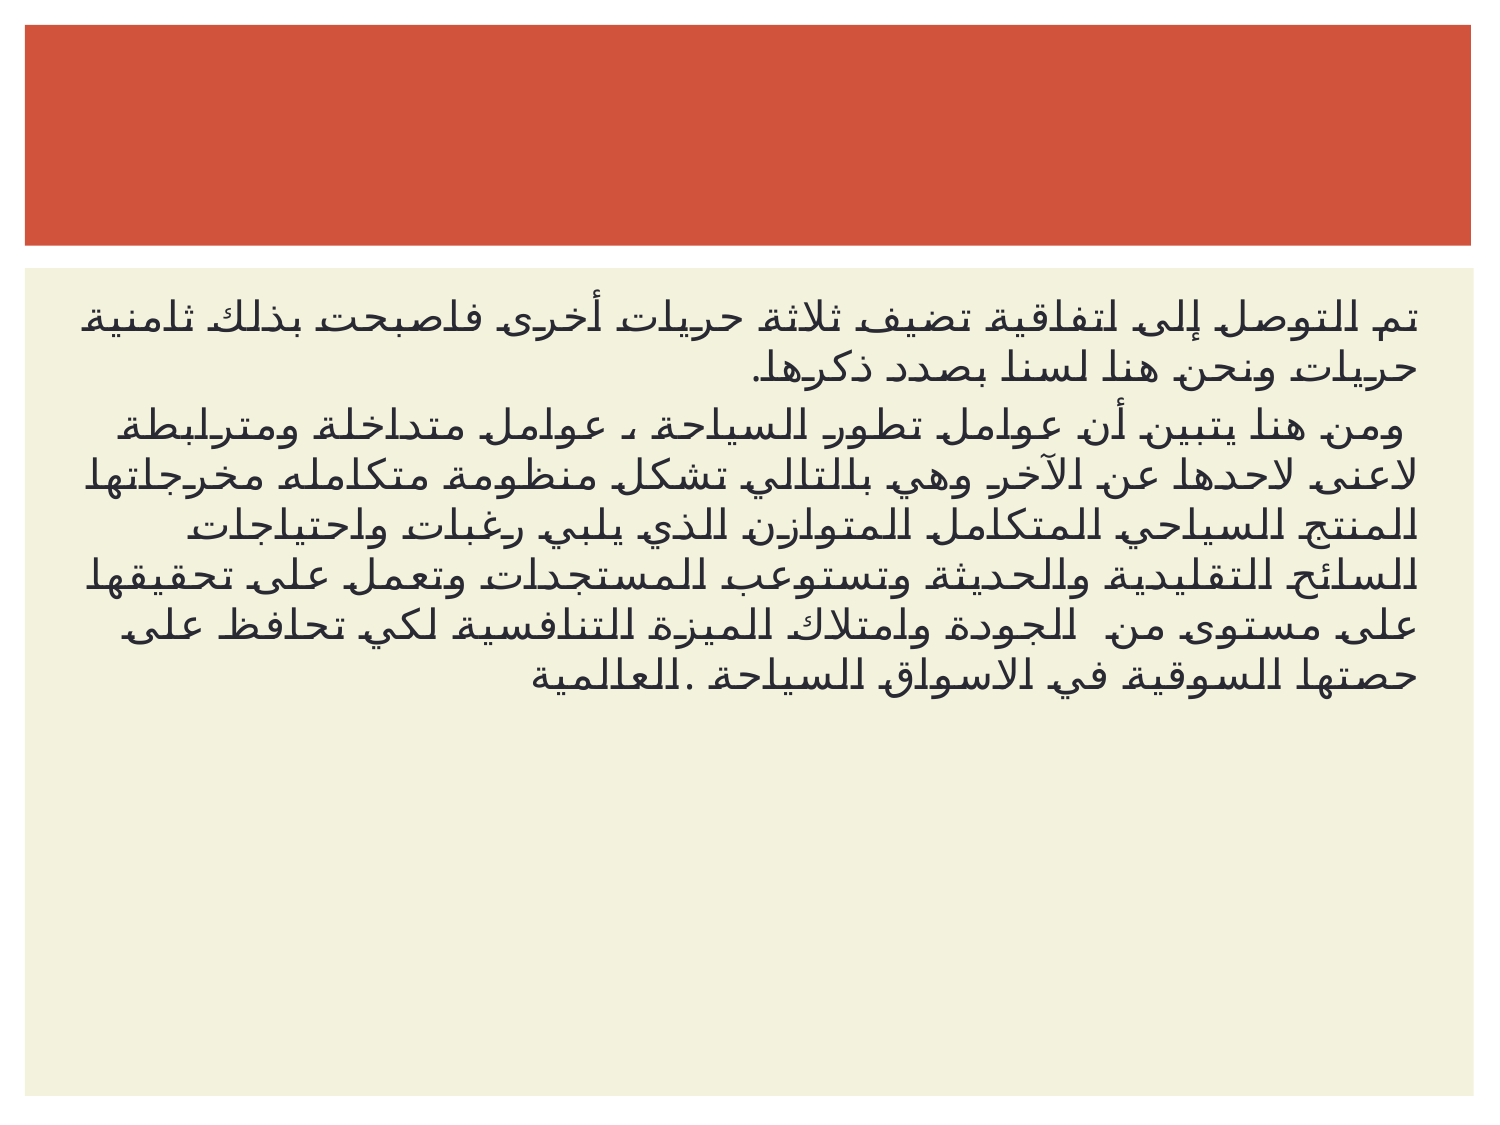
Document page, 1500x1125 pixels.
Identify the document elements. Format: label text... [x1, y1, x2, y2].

list تم التوصل إلى اتفاقية تضيف ثلاثة حريات أخرى فاصبحت بذلك ثامنية حريات ونحن هنا لسنا بصدد ذكرها. ومن هنا يتبين أن عوامل تطور السياحة ، عوامل متداخلة ومترابطة لاعنى لاحدها عن الآخر وهي بالتالي تشكل منظومة متكامله مخرجاتها المنتج السياحي المتكامل المتوازن الذي يلبي رغبات واحتياجات السائح التقليدية والحديثة وتستوعب المستجدات وتعمل على تحقيقها على مستوى من الجودة وامتلاك الميزة التنافسية لكي تحافظ على حصتها السوقية في الاسواق السياحة .العالمية [62, 281, 1442, 1005]
